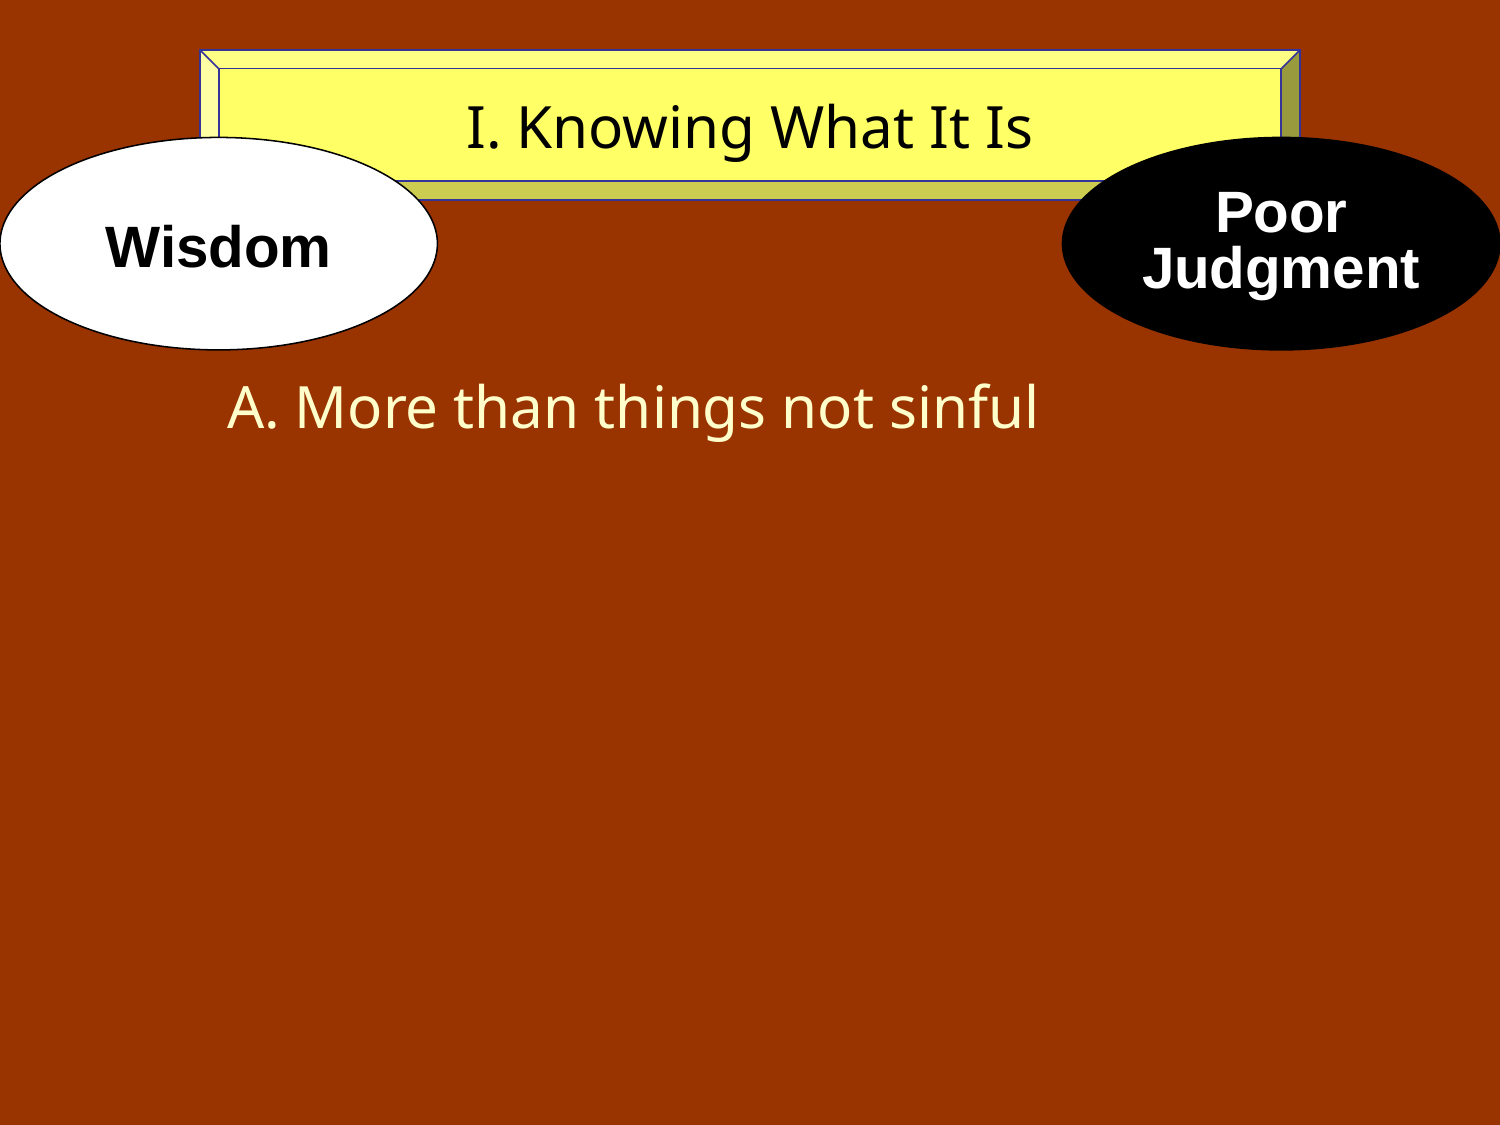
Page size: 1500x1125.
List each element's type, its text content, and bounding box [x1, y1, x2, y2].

text_box Wisdom [0, 137, 438, 350]
text_box Poor Judgment [1062, 137, 1500, 350]
text_box I. Knowing What It Is [200, 49, 1301, 182]
text_box A. More than things not sinful [212, 362, 1263, 448]
